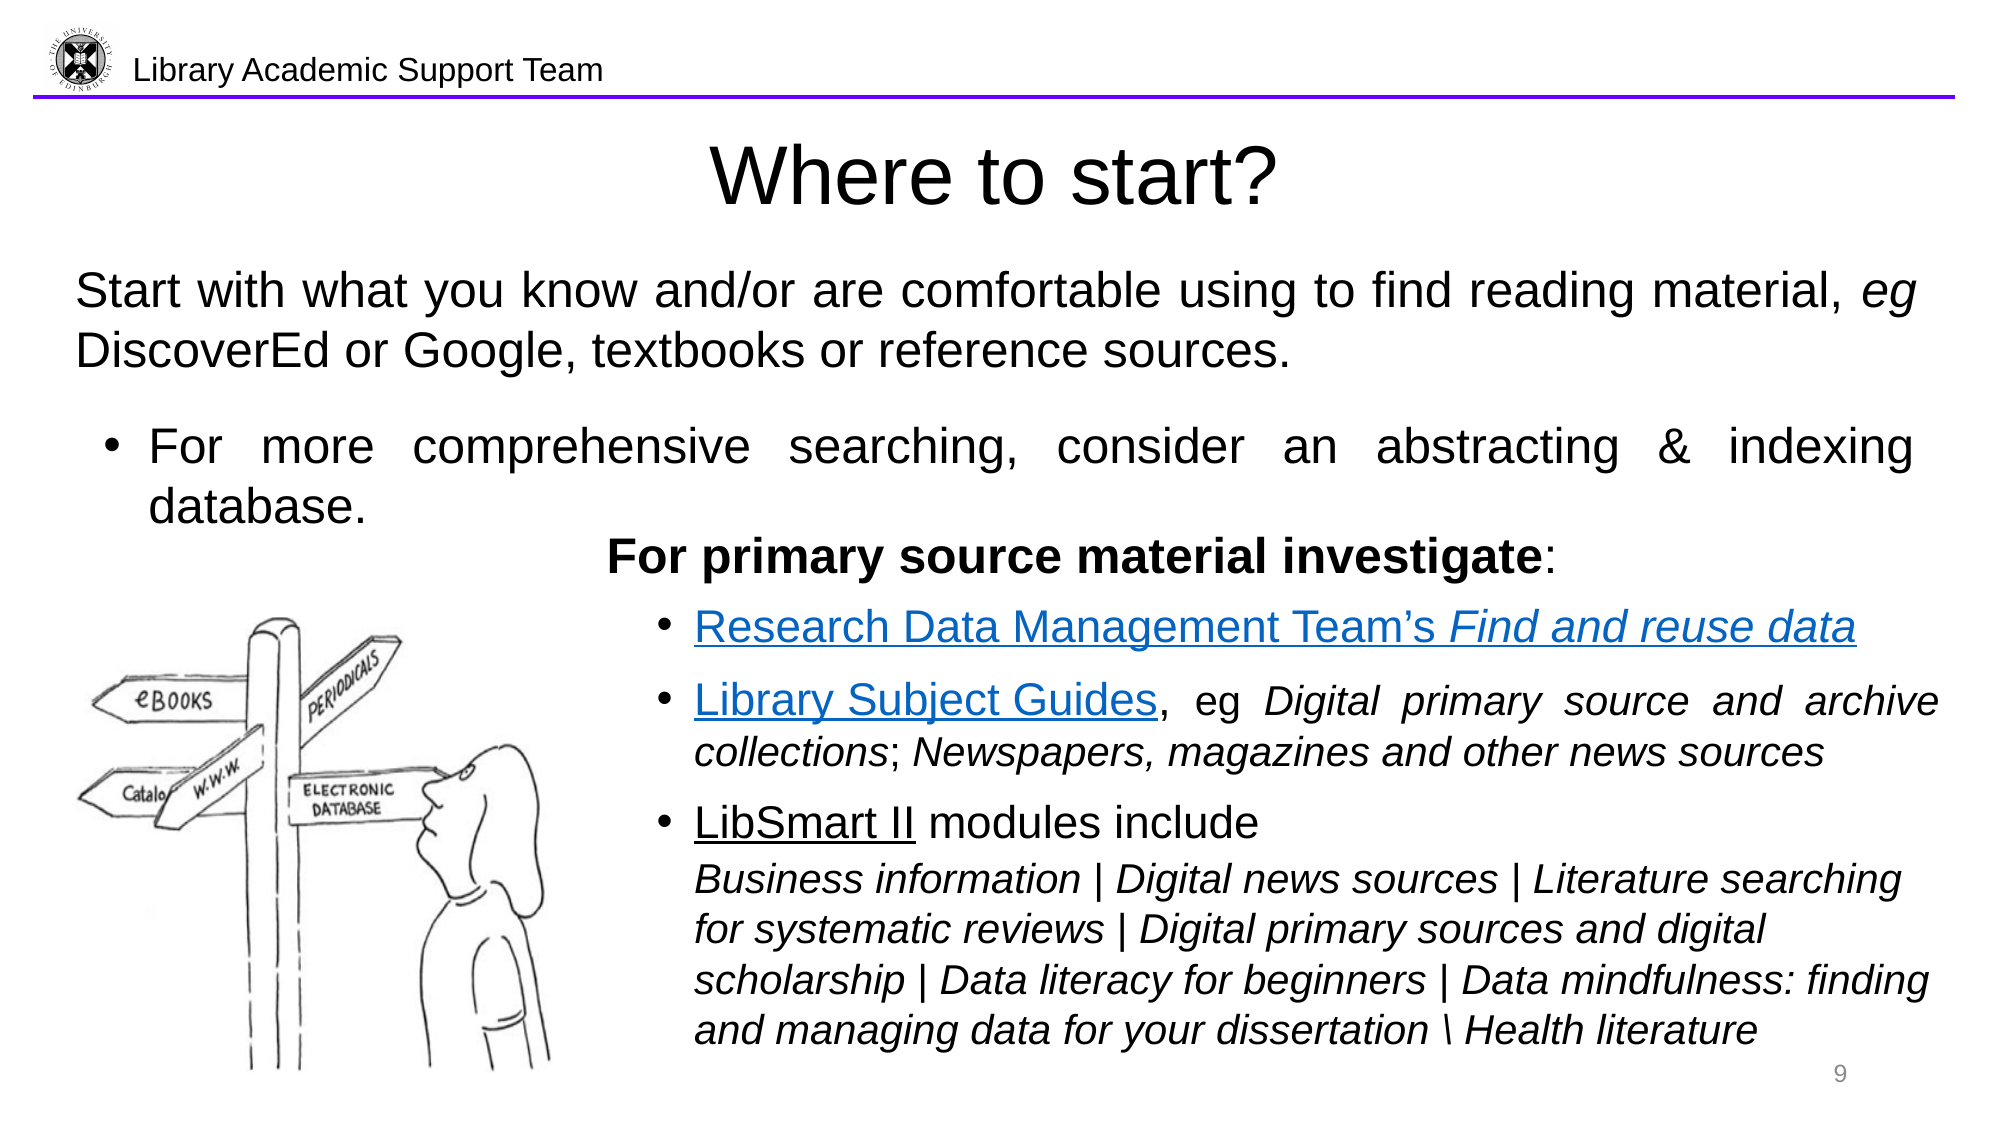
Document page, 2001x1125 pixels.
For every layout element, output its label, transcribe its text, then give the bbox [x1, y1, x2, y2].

picture [75, 617, 553, 1073]
text_box Start with what you know and/or are comfortable using to find reading material, eg DiscoverEd or Google, textbooks or reference sources. [60, 250, 1932, 386]
text_box For more comprehensive searching, consider an abstracting & indexing database. [58, 406, 1930, 542]
text_box For primary source material investigate: Research Data Management Team’s Find and reuse data Library Subject Guides, eg Digital primary source and archive collections; Newspapers, magazines and other news sources LibSmart II modules include Business information | Digital news sources | Literature searching for systematic reviews | Digital primary sources and digital scholarship | Data literacy for beginners | Data mindfulness: finding and managing data for your dissertation \ Health literature [591, 516, 1956, 1073]
text_box Library Academic Support Team [118, 41, 1627, 95]
slide_number 9 [1412, 1073, 1863, 1103]
picture [43, 22, 118, 96]
title Where to start? [33, 124, 1956, 231]
